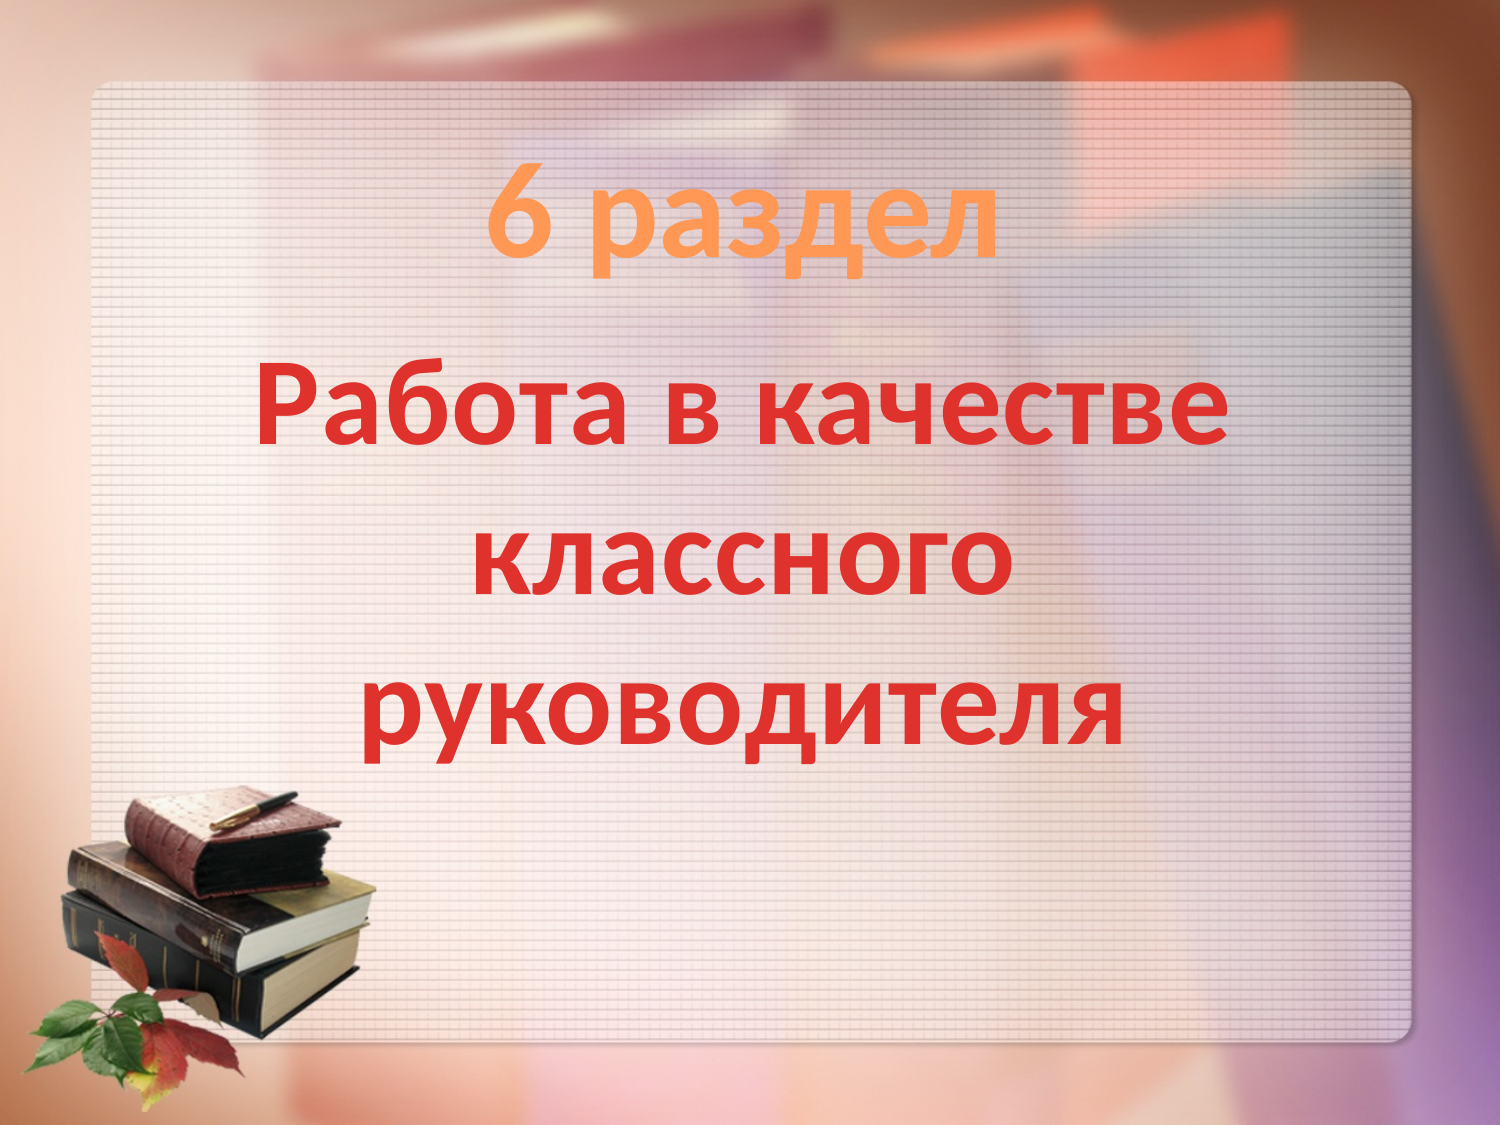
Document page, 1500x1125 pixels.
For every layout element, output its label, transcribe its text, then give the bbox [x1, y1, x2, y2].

text_box Работа в качестве классного руководителя [99, 312, 1388, 778]
list 6 раздел [87, 112, 1400, 1005]
picture [0, 0, 1500, 1125]
